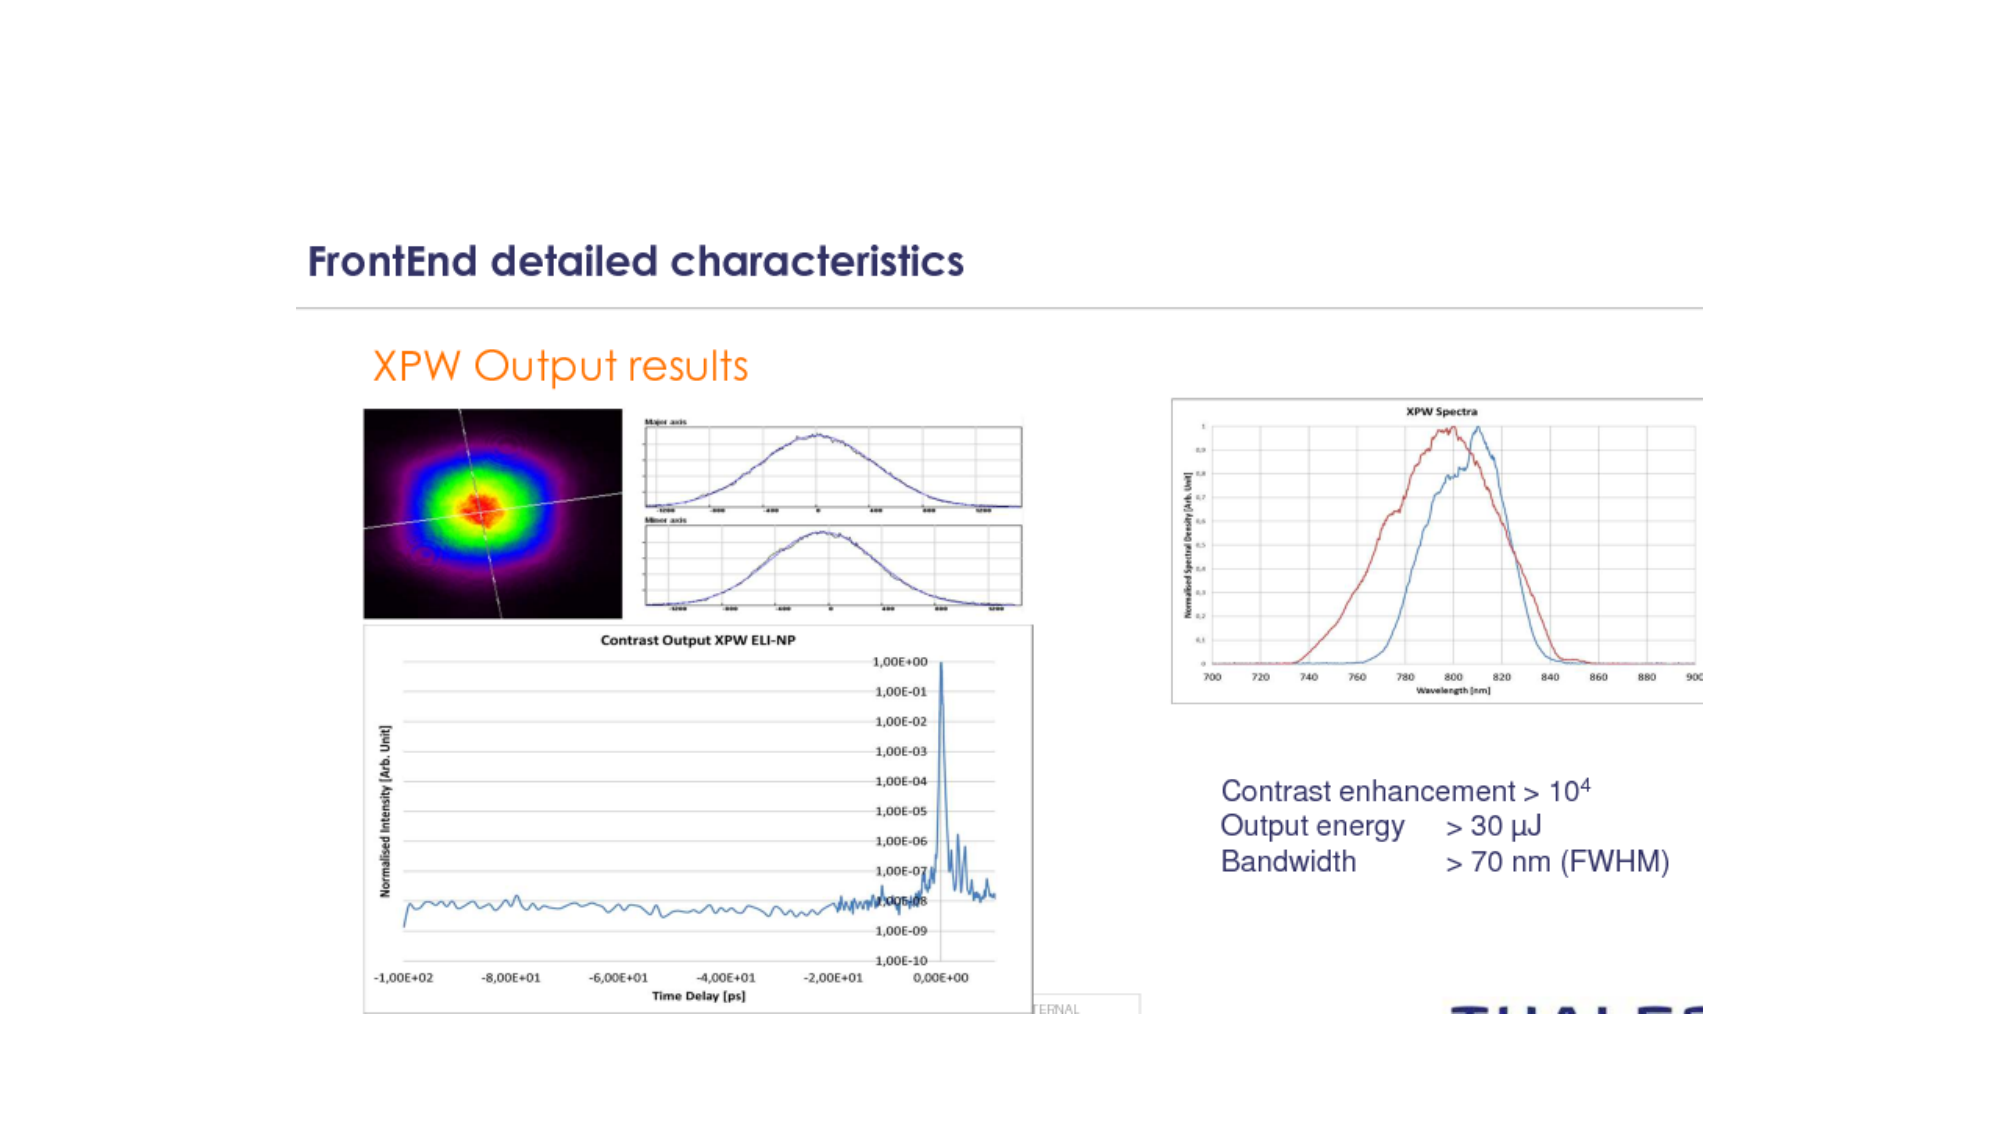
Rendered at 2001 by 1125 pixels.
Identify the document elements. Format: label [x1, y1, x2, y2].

picture [296, 234, 1703, 1015]
